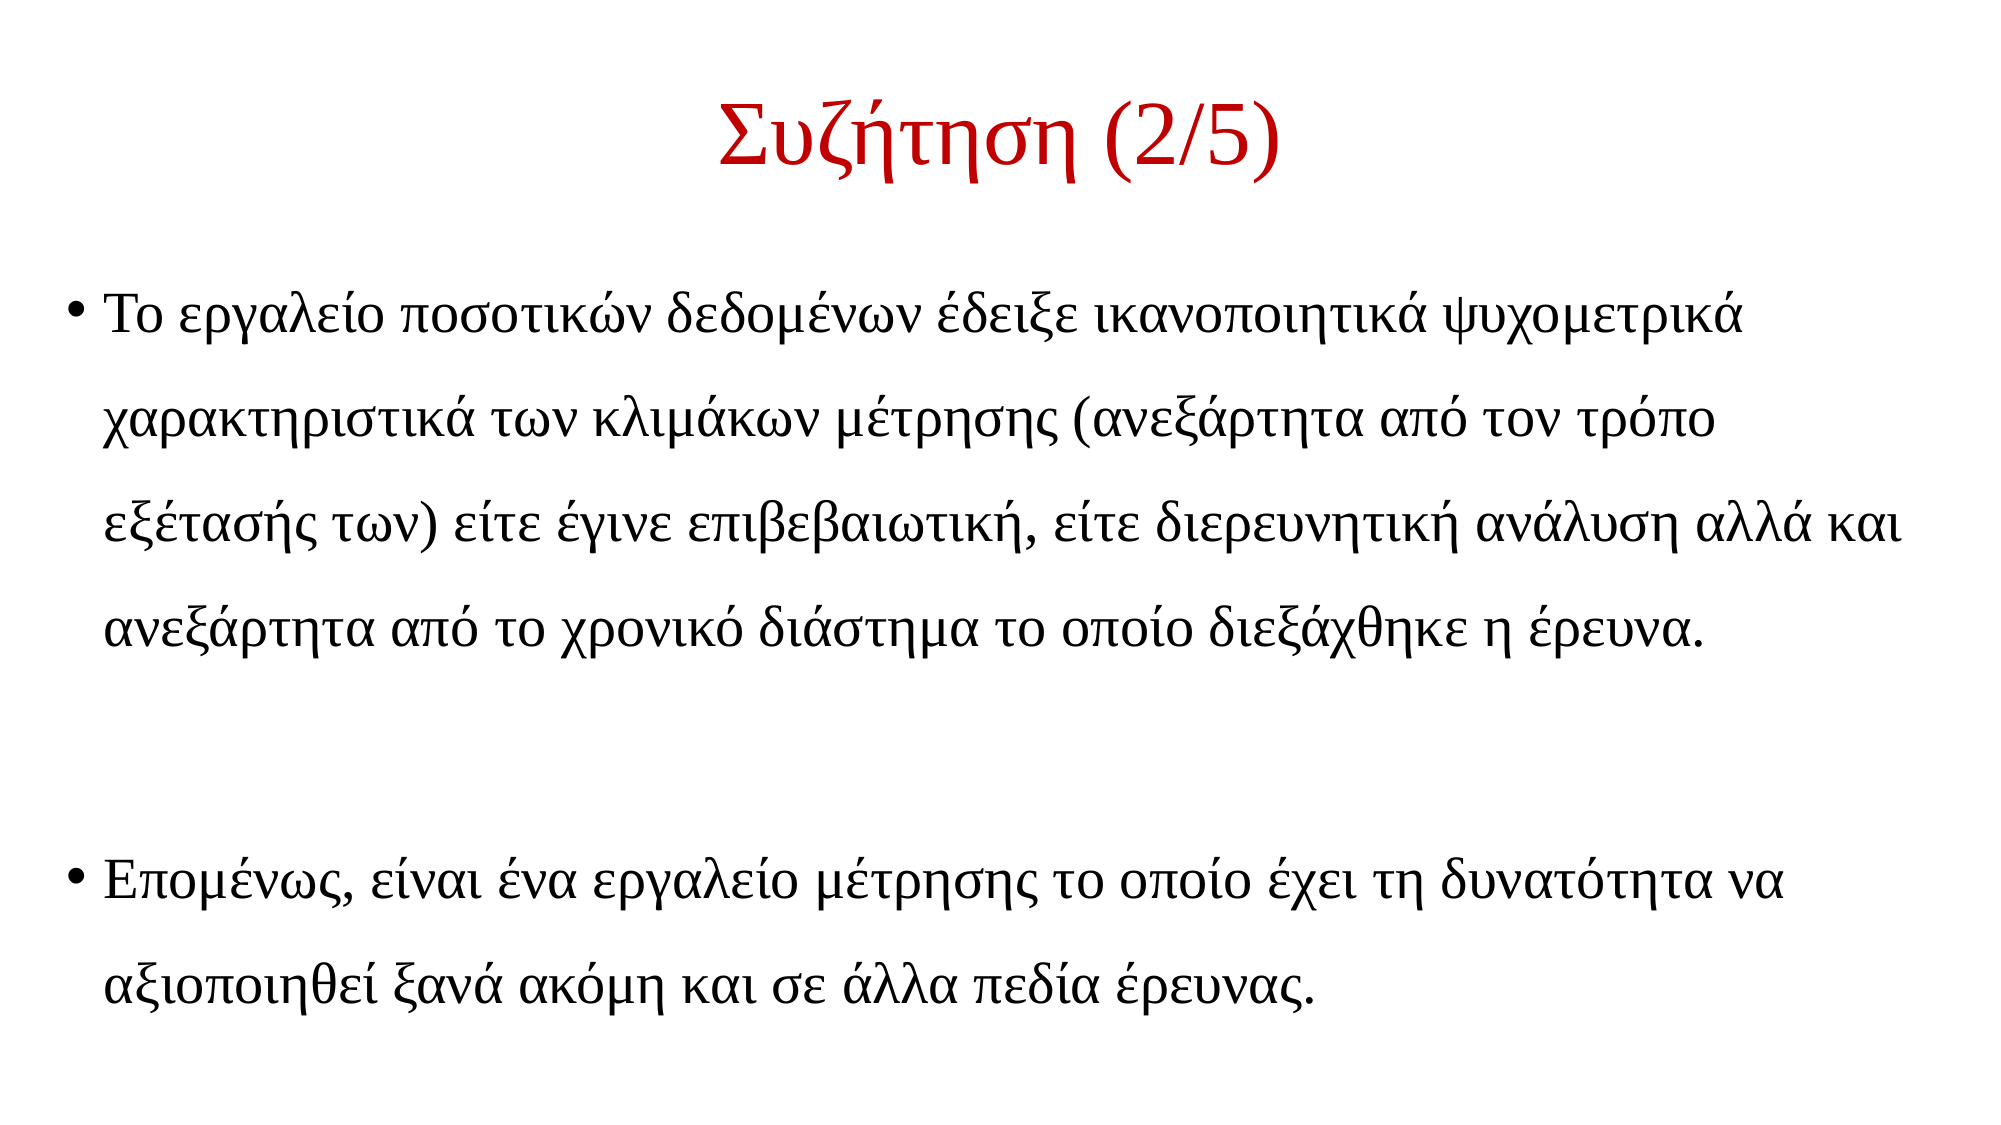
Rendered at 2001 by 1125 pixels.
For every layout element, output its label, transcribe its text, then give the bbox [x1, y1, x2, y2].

list Το εργαλείο ποσοτικών δεδομένων έδειξε ικανοποιητικά ψυχομετρικά χαρακτηριστικά των κλιμάκων μέτρησης (ανεξάρτητα από τον τρόπο εξέτασής των) είτε έγινε επιβεβαιωτική, είτε διερευνητική ανάλυση αλλά και ανεξάρτητα από το χρονικό διάστημα το οποίο διεξάχθηκε η έρευνα. Επομένως, είναι ένα εργαλείο μέτρησης το οποίο έχει τη δυνατότητα να αξιοποιηθεί ξανά ακόμη και σε άλλα πεδία έρευνας. [51, 231, 1961, 1045]
title Συζήτηση (2/5) [137, 59, 1863, 210]
